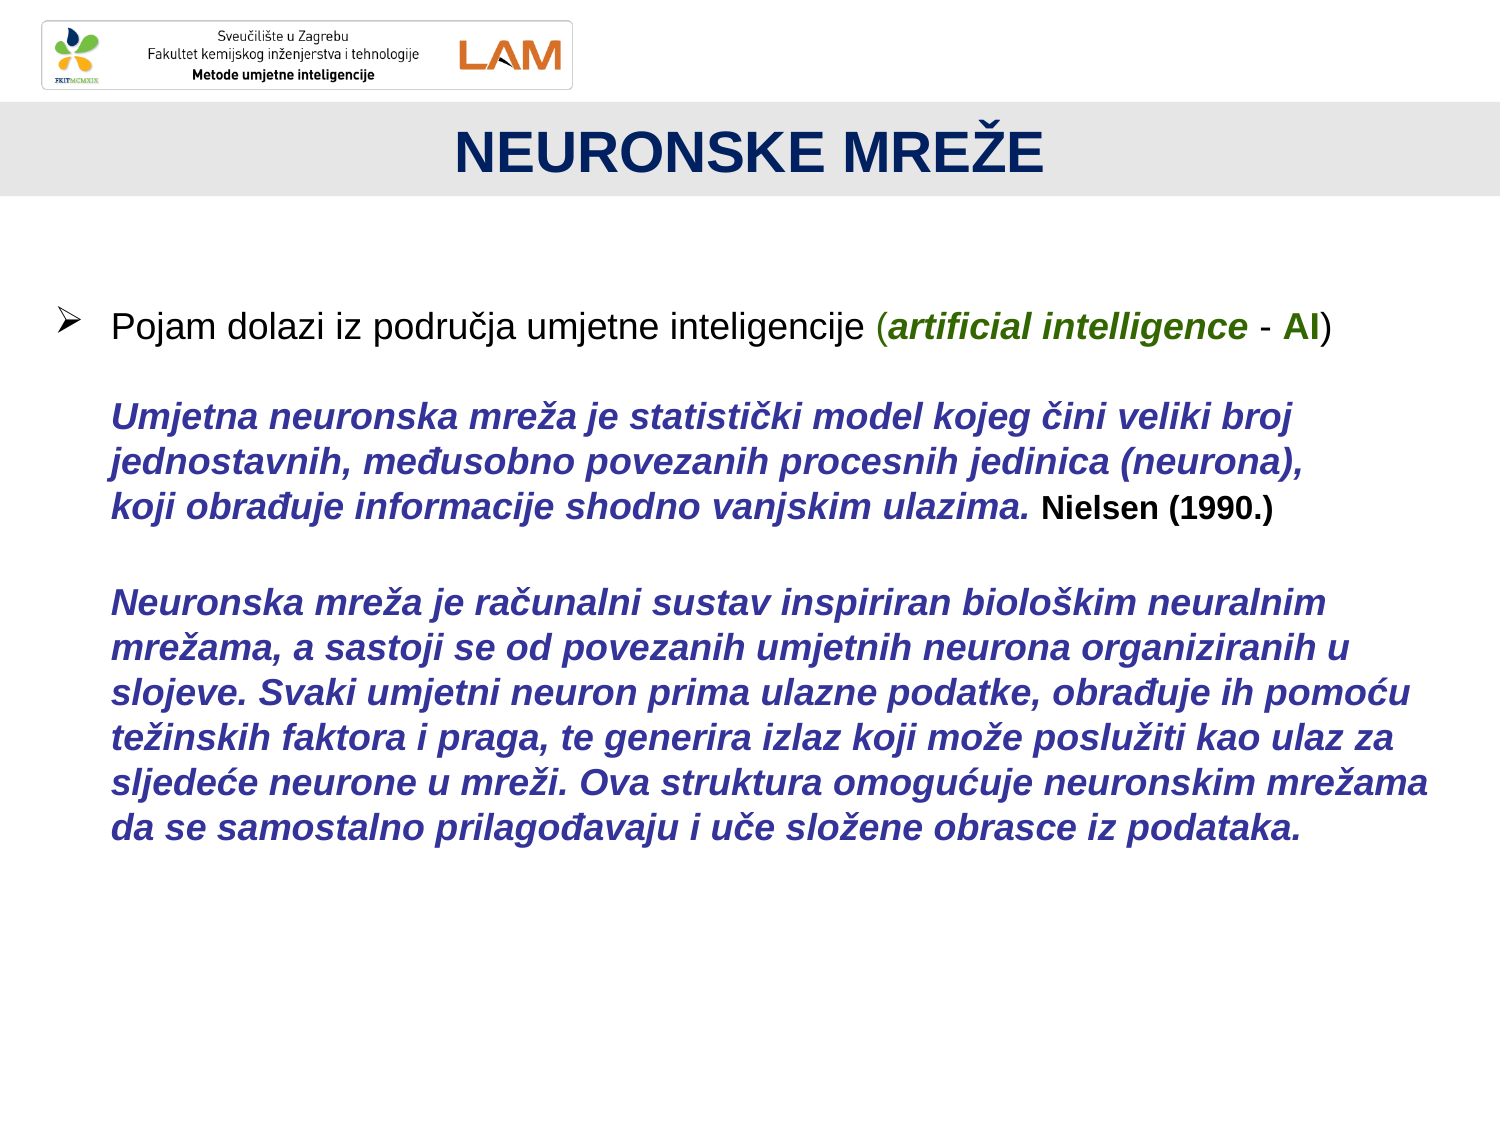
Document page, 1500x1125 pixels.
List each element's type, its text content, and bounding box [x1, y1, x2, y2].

text_box Pojam dolazi iz područja umjetne inteligencije (artificial intelligence - AI) Umjetna neuronska mreža je statistički model kojeg čini veliki broj jednostavnih, međusobno povezanih procesnih jedinica (neurona), koji obrađuje informacije shodno vanjskim ulazima. Nielsen (1990.) Neuronska mreža je računalni sustav inspiriran biološkim neuralnim mrežama, a sastoji se od povezanih umjetnih neurona organiziranih u slojeve. Svaki umjetni neuron prima ulazne podatke, obrađuje ih pomoću težinskih faktora i praga, te generira izlaz koji može poslužiti kao ulaz za sljedeće neurone u mreži. Ova struktura omogućuje neuronskim mrežama da se samostalno prilagođavaju i uče složene obrasce iz podataka. [39, 243, 1452, 1059]
picture [40, 20, 574, 91]
text_box NEURONSKE MREŽE [0, 101, 1500, 197]
